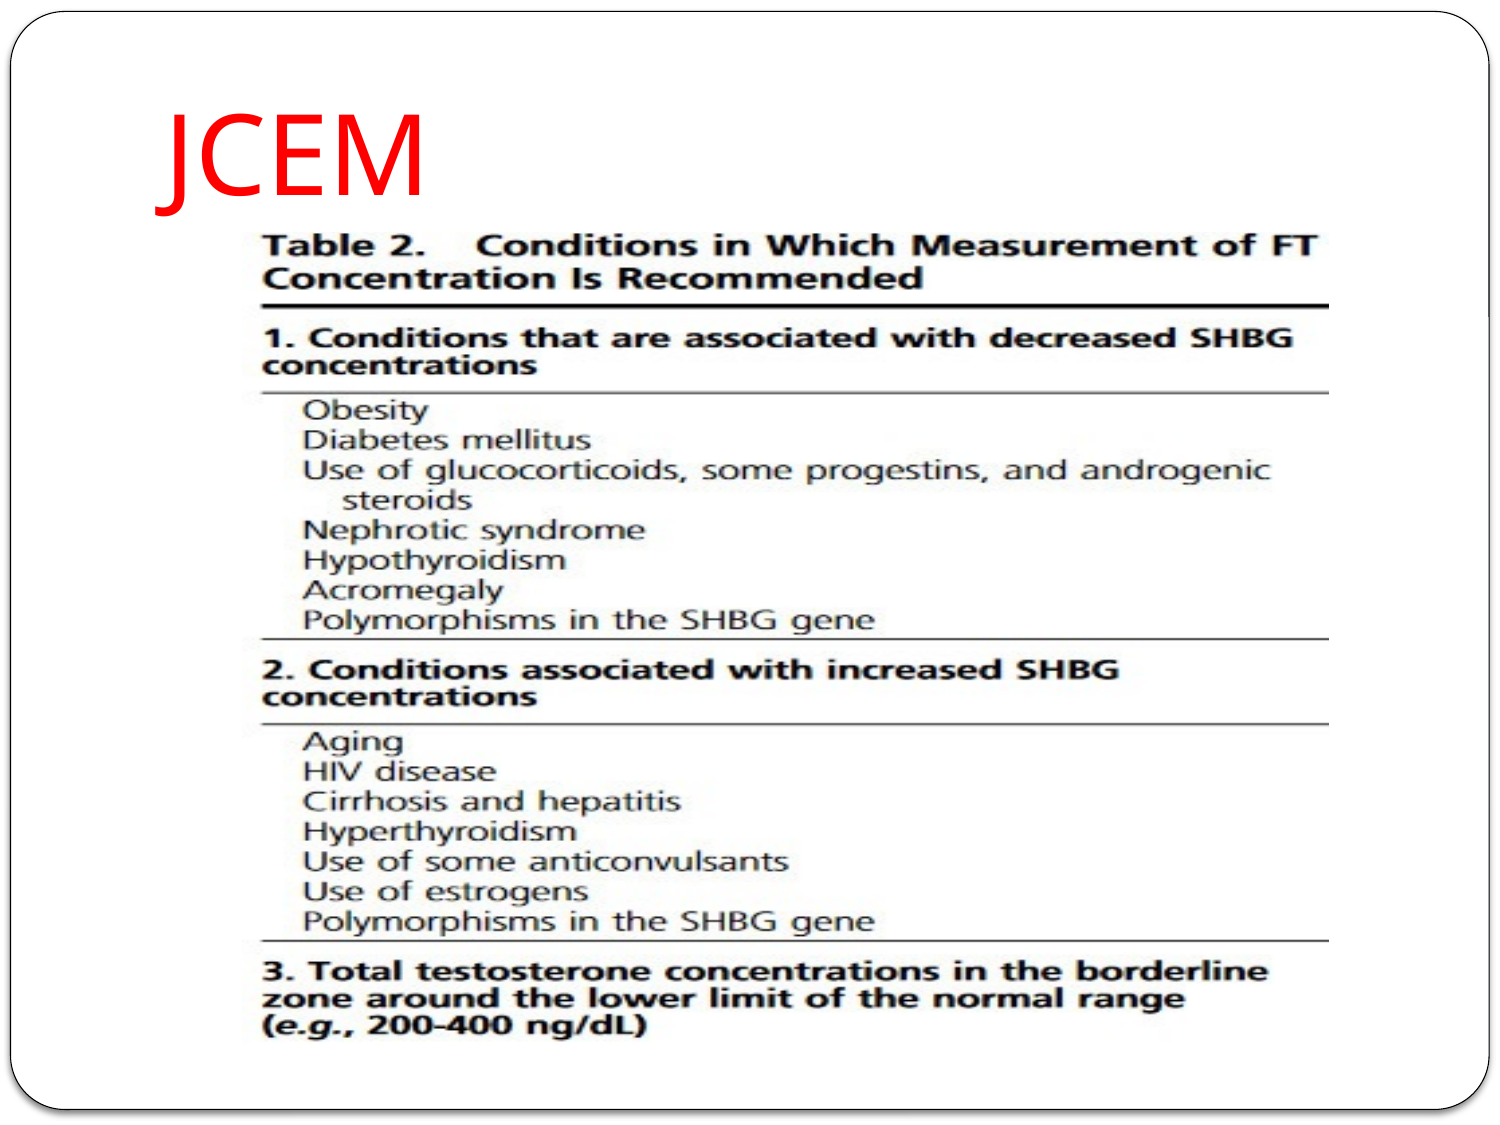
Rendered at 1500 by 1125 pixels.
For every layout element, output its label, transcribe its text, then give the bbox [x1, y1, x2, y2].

title JCEM [150, 45, 1425, 233]
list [241, 232, 1329, 1047]
